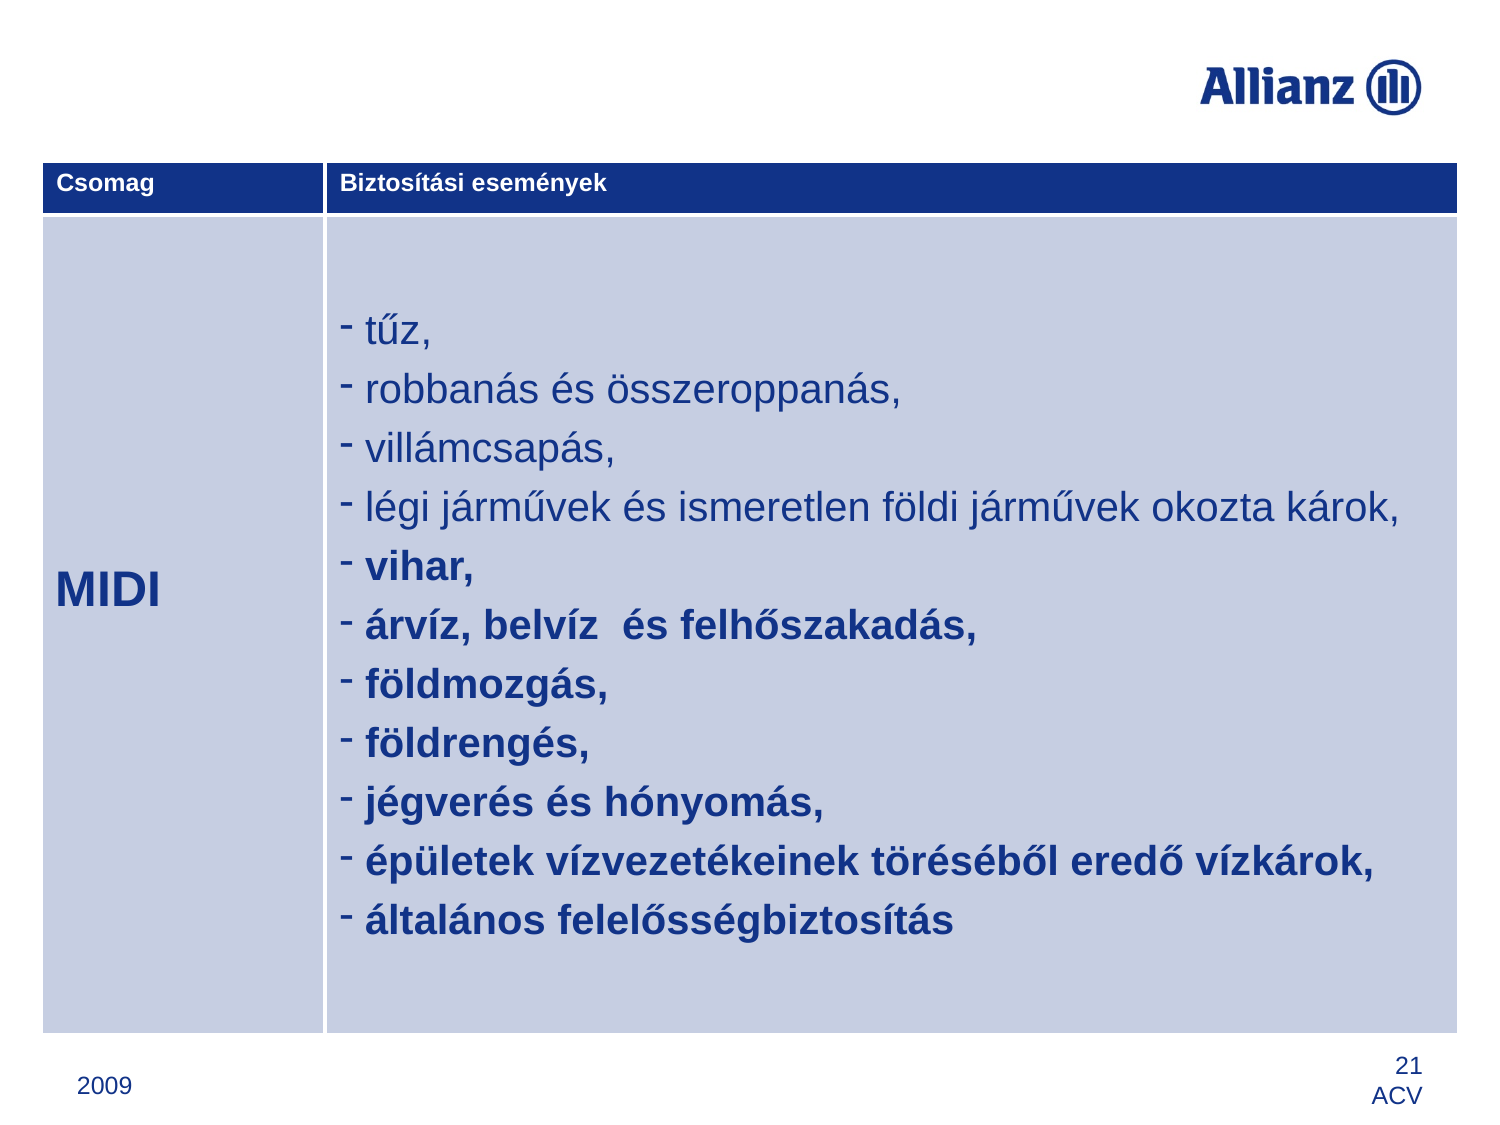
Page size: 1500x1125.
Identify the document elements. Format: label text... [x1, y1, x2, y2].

picture [1196, 56, 1424, 118]
slide_number 2009 [76, 1037, 426, 1125]
table_header Biztosítási események [327, 163, 1457, 213]
table_header Csomag [43, 163, 323, 213]
table_cell MIDI [43, 217, 323, 1033]
slide_number 21 ACV [1074, 1037, 1424, 1125]
table_cell tűz, robbanás és összeroppanás, villámcsapás, légi járművek és ismeretlen földi járművek okozta károk, vihar, árvíz, belvíz és felhőszakadás, földmozgás, földrengés, jégverés és hónyomás, épületek vízvezetékeinek töréséből eredő vízkárok, általános felelősségbiztosítás [327, 217, 1457, 1033]
